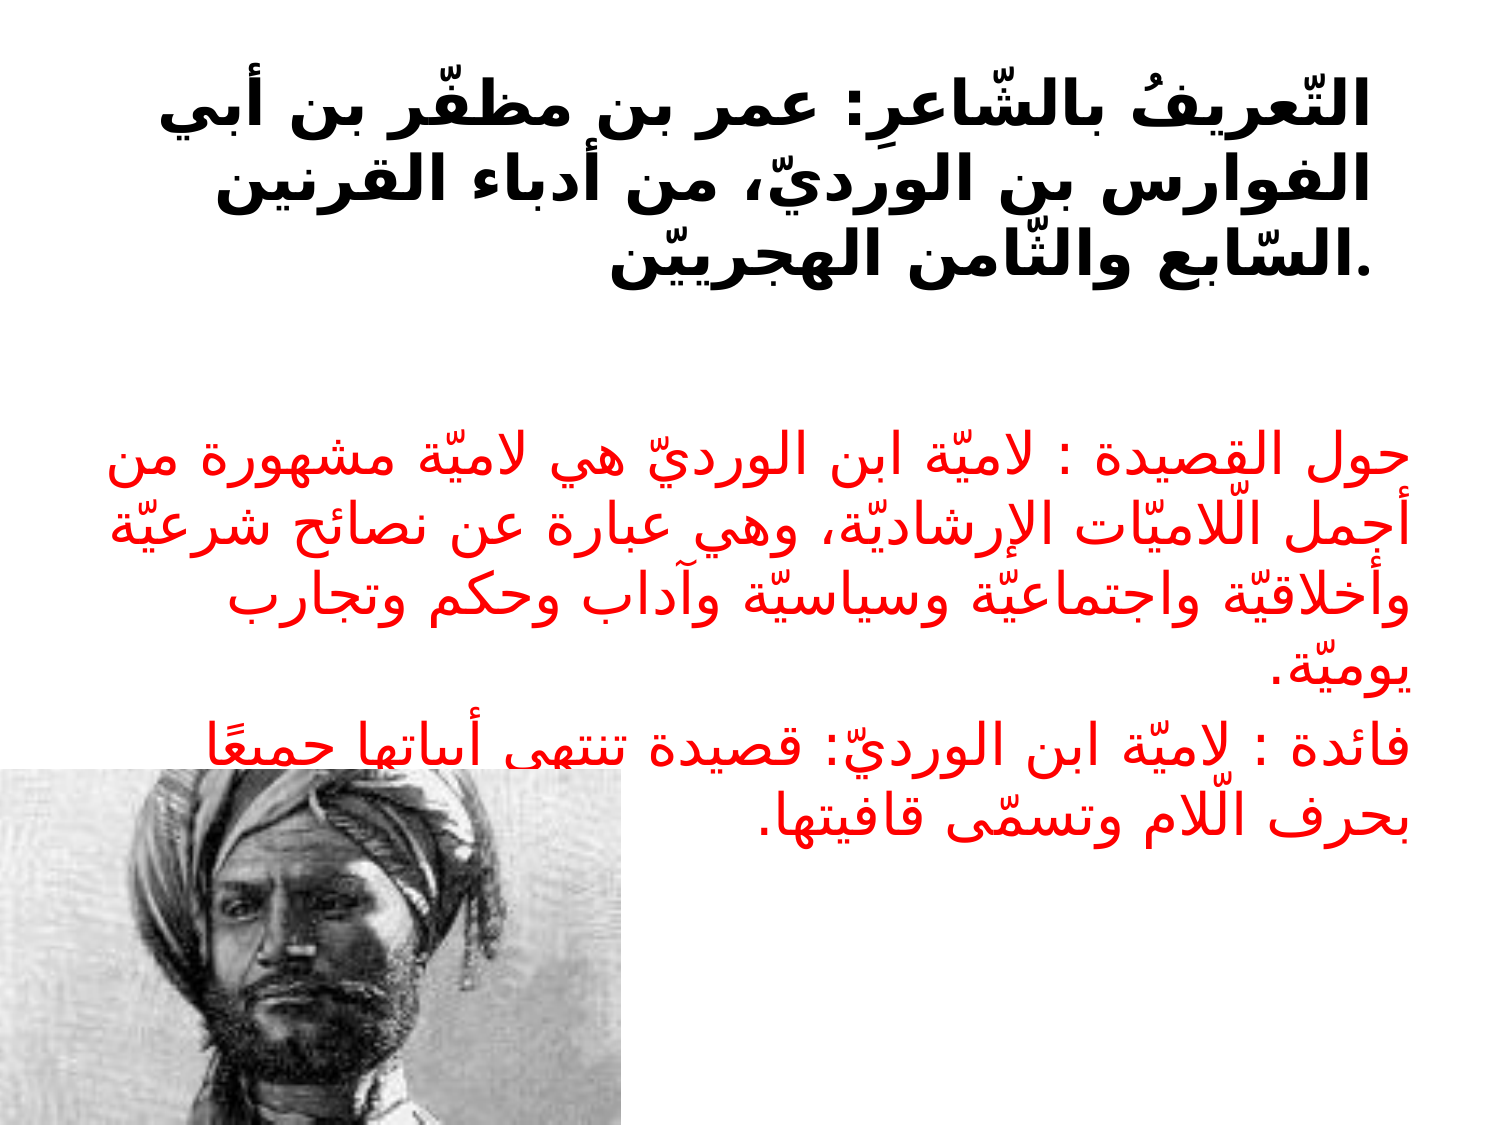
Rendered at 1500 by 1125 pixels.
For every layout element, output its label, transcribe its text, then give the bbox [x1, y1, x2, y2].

picture [0, 769, 621, 1125]
subtitle حول القصيدة : لاميّة ابن الورديّ هي لاميّة مشهورة من أجمل الّلاميّات الإرشاديّة، وهي عبارة عن نصائح شرعيّة وأخلاقيّة واجتماعيّة وسياسيّة وآداب وحكم وتجارب يوميّة. فائدة : لاميّة ابن الورديّ: قصيدة تنتهي أبياتها جميعًا بحرف الّلام وتسمّى قافيتها. [72, 408, 1428, 914]
title التّعريفُ بالشّاعرِ: عمر بن مظفّر بن أبي الفوارس بن الورديّ، من أدباء القرنين السّابع والثّامن الهجرييّن. [112, 54, 1388, 296]
